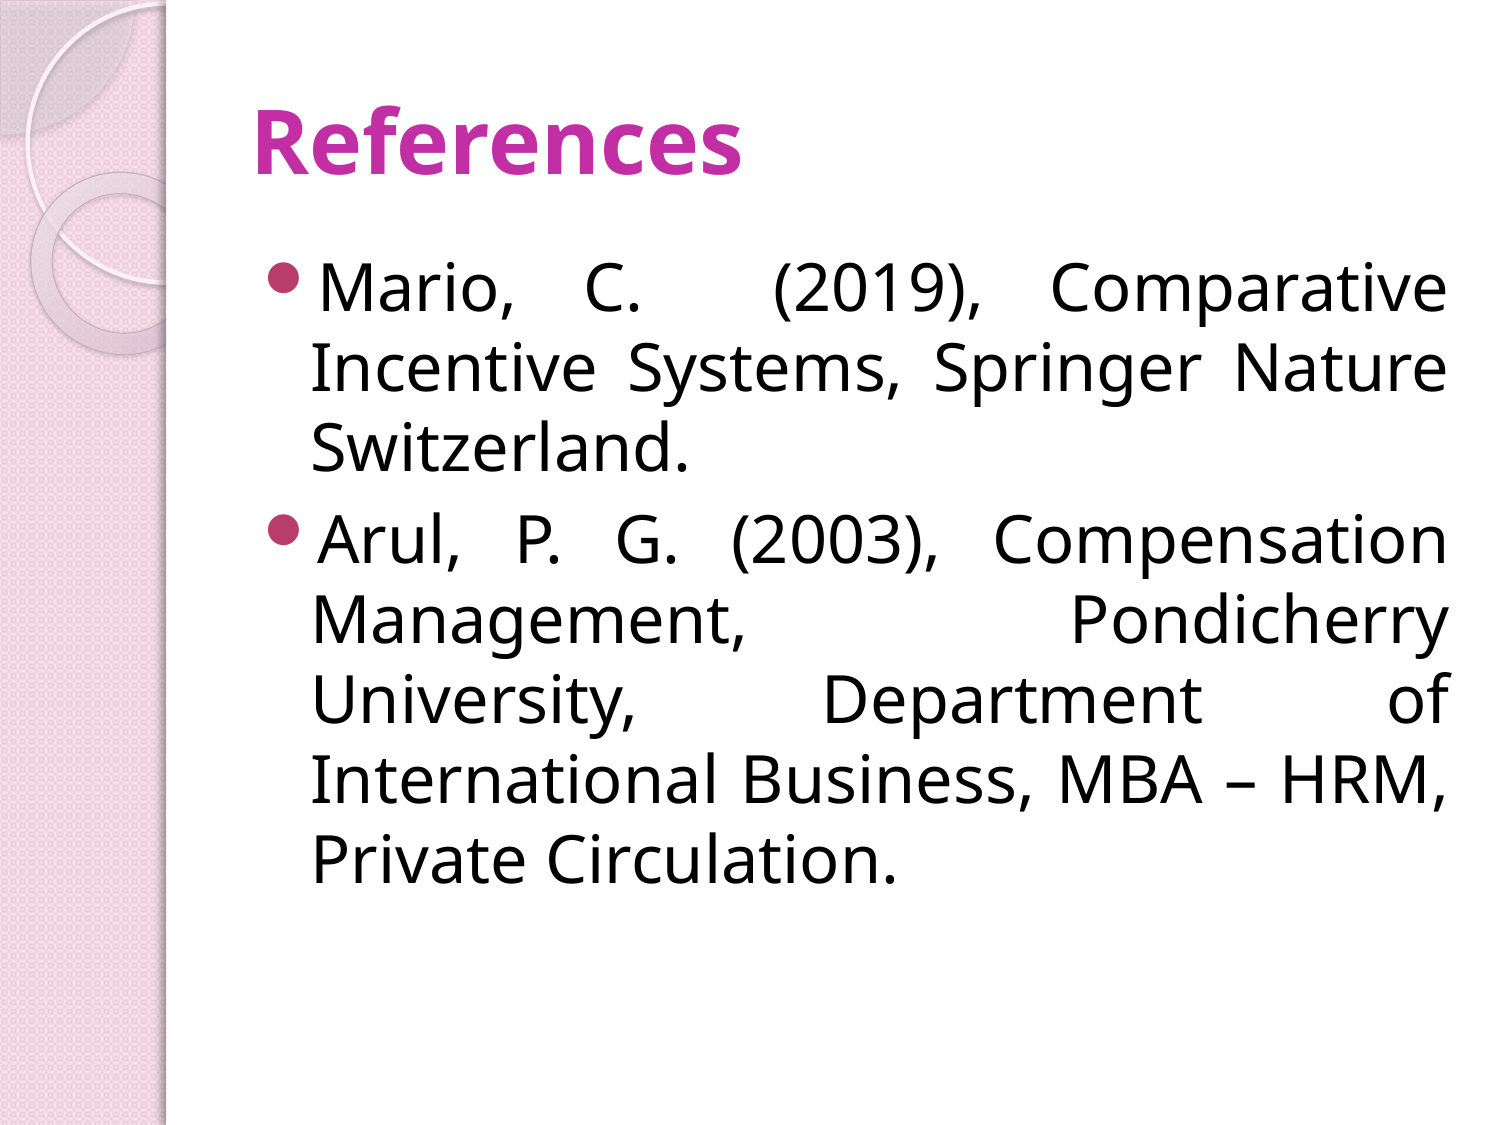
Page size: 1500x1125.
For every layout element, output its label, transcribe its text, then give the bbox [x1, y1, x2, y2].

list Mario, C. (2019), Comparative Incentive Systems, Springer Nature Switzerland. Arul, P. G. (2003), Compensation Management, Pondicherry University, Department of International Business, MBA – HRM, Private Circulation. [235, 237, 1466, 1025]
title References [235, 45, 1466, 233]
